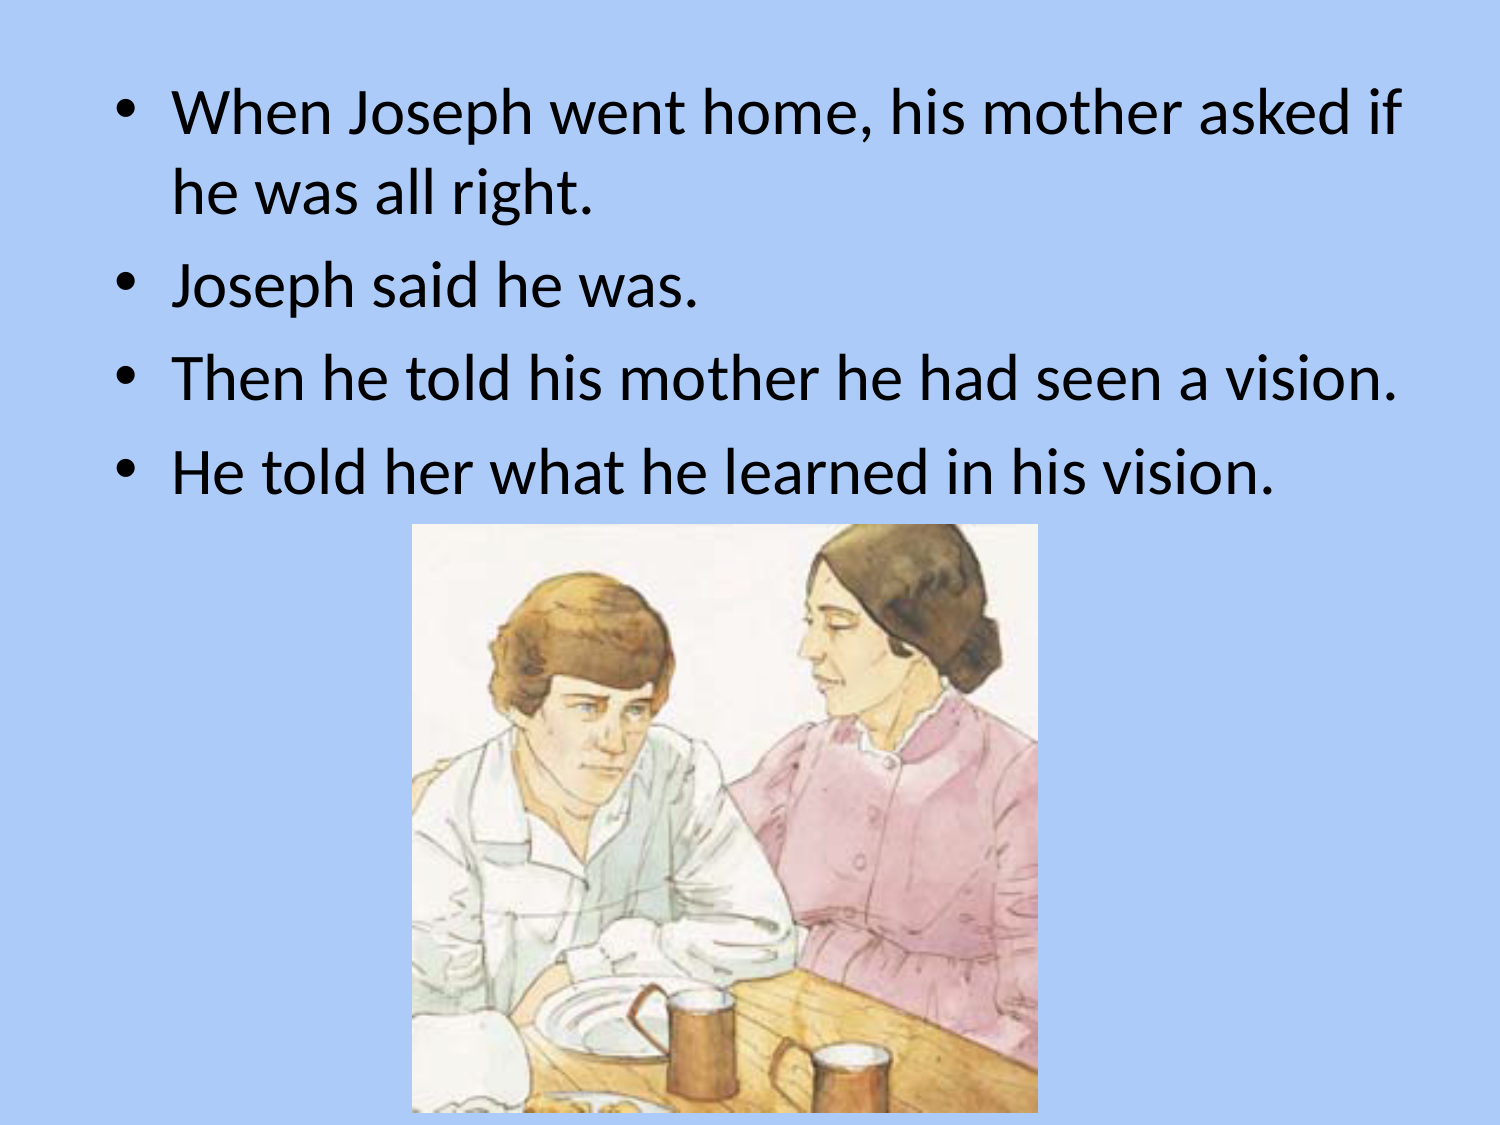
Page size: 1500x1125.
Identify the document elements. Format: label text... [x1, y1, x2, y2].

picture [412, 524, 1038, 1113]
list When Joseph went home, his mother asked if he was all right. Joseph said he was. Then he told his mother he had seen a vision. He told her what he learned in his vision. [99, 50, 1450, 525]
